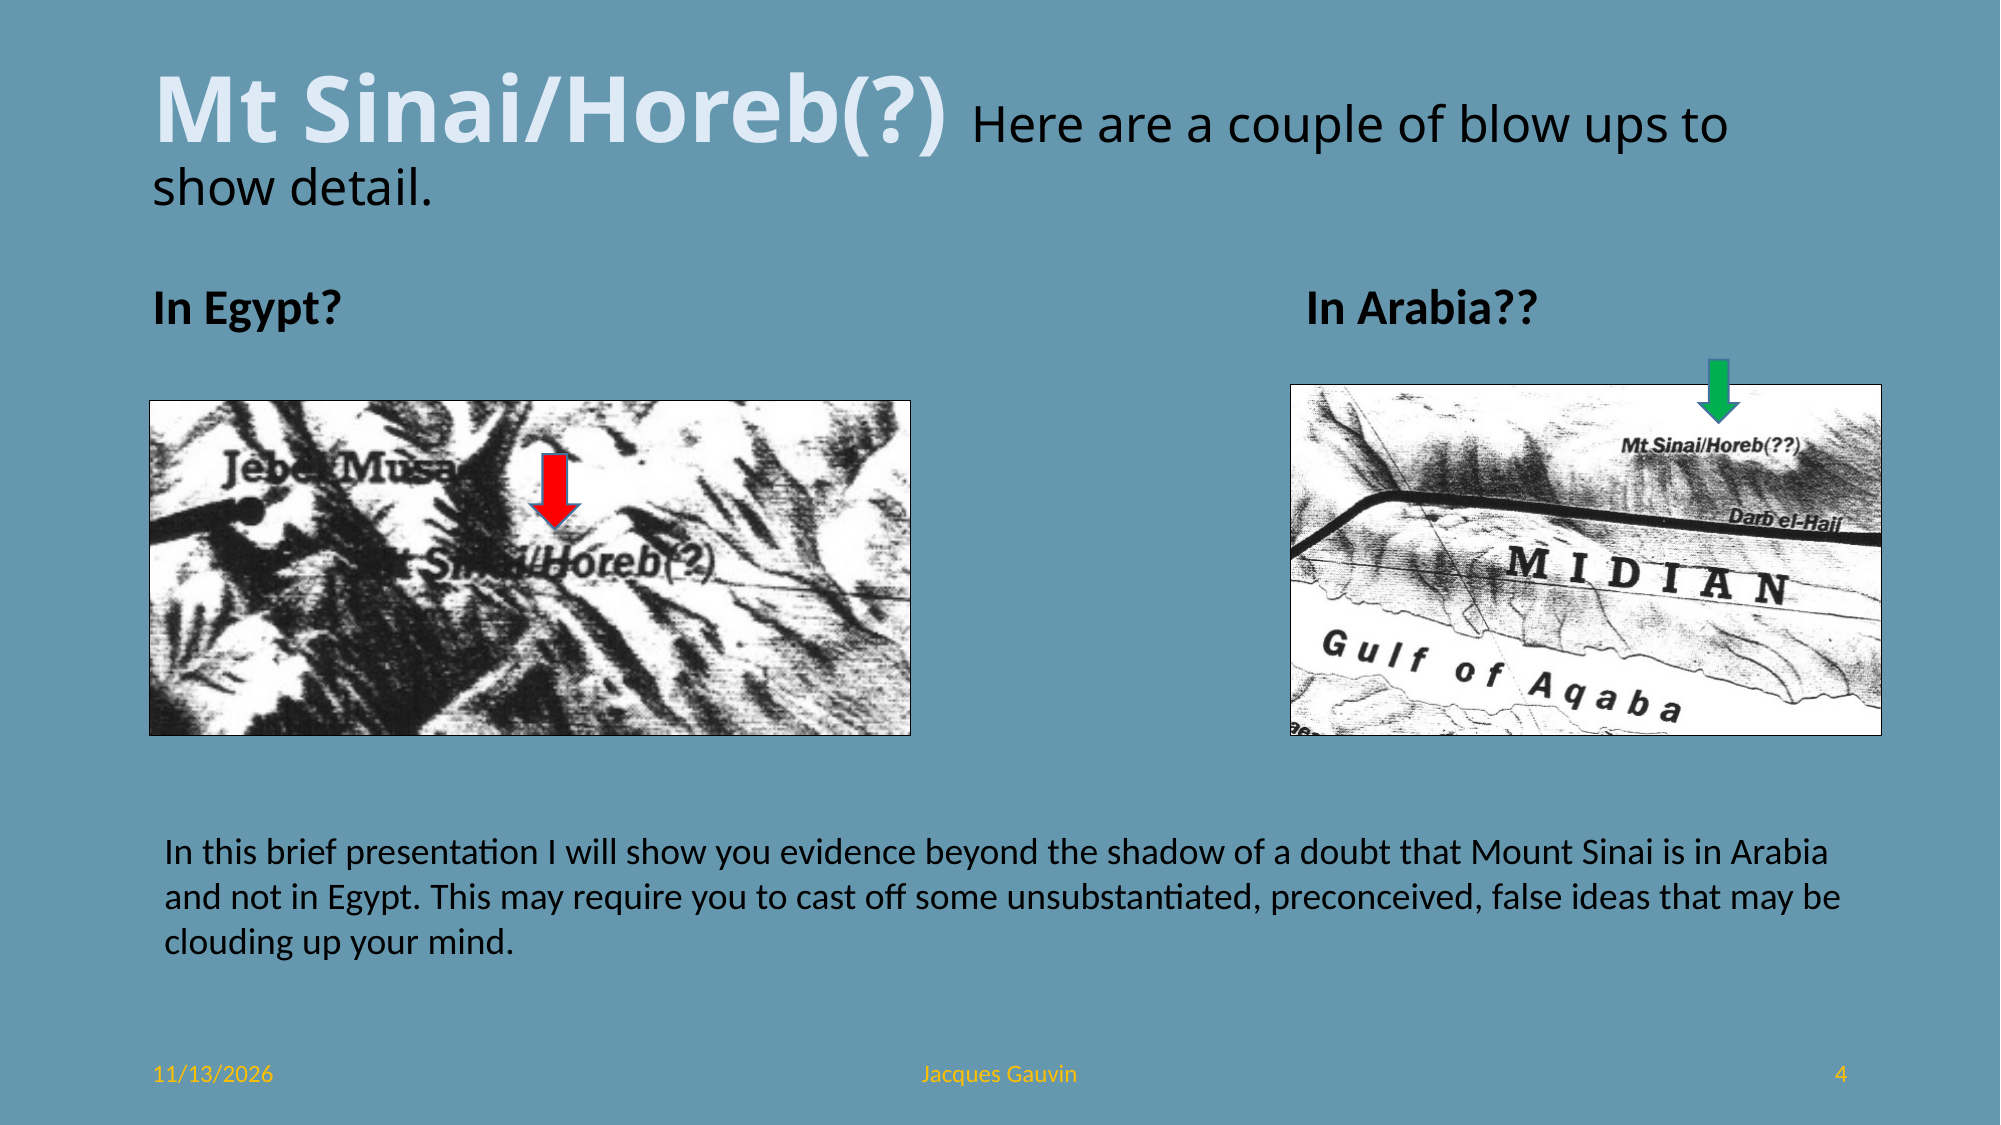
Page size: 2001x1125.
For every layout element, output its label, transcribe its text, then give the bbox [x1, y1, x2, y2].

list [1290, 384, 1881, 735]
text_box In this brief presentation I will show you evidence beyond the shadow of a doubt that Mount Sinai is in Arabia and not in Egypt. This may require you to cast off some unsubstantiated, preconceived, false ideas that may be clouding up your mind. [149, 819, 1881, 970]
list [149, 400, 911, 735]
list In Egypt? [137, 208, 984, 344]
footer Jacques Gauvin [662, 1042, 1338, 1103]
slide_number 4 [1412, 1042, 1863, 1103]
list In Arabia?? [1290, 208, 1555, 344]
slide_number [137, 1042, 588, 1103]
text_box [1707, 358, 1730, 384]
title Mt Sinai/Horeb(?) Here are a couple of blow ups to show detail. [137, 59, 1863, 220]
